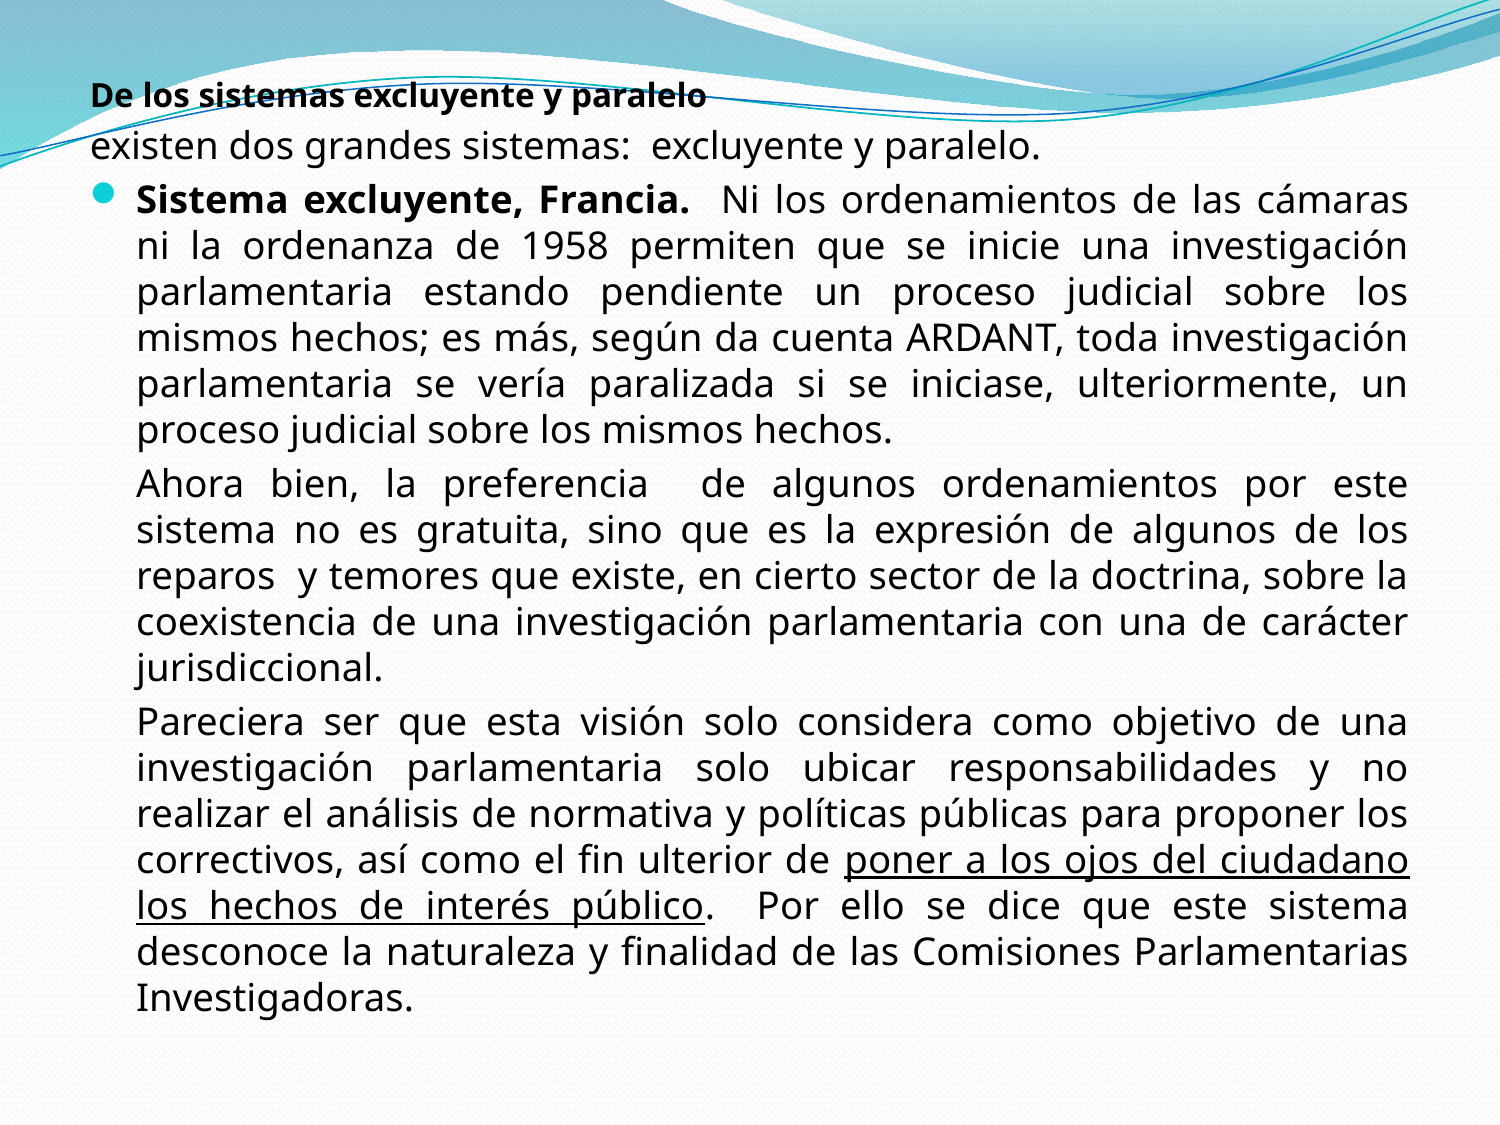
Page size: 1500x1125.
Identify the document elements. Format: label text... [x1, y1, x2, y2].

list De los sistemas excluyente y paralelo existen dos grandes sistemas: excluyente y paralelo. Sistema excluyente, Francia. Ni los ordenamientos de las cámaras ni la ordenanza de 1958 permiten que se inicie una investigación parlamentaria estando pendiente un proceso judicial sobre los mismos hechos; es más, según da cuenta ARDANT, toda investigación parlamentaria se vería paralizada si se iniciase, ulteriormente, un proceso judicial sobre los mismos hechos. Ahora bien, la preferencia de algunos ordenamientos por este sistema no es gratuita, sino que es la expresión de algunos de los reparos y temores que existe, en cierto sector de la doctrina, sobre la coexistencia de una investigación parlamentaria con una de carácter jurisdiccional. Pareciera ser que esta visión solo considera como objetivo de una investigación parlamentaria solo ubicar responsabilidades y no realizar el análisis de normativa y políticas públicas para proponer los correctivos, así como el fin ulterior de poner a los ojos del ciudadano los hechos de interés público. Por ello se dice que este sistema desconoce la naturaleza y finalidad de las Comisiones Parlamentarias Investigadoras. [75, 66, 1425, 1038]
